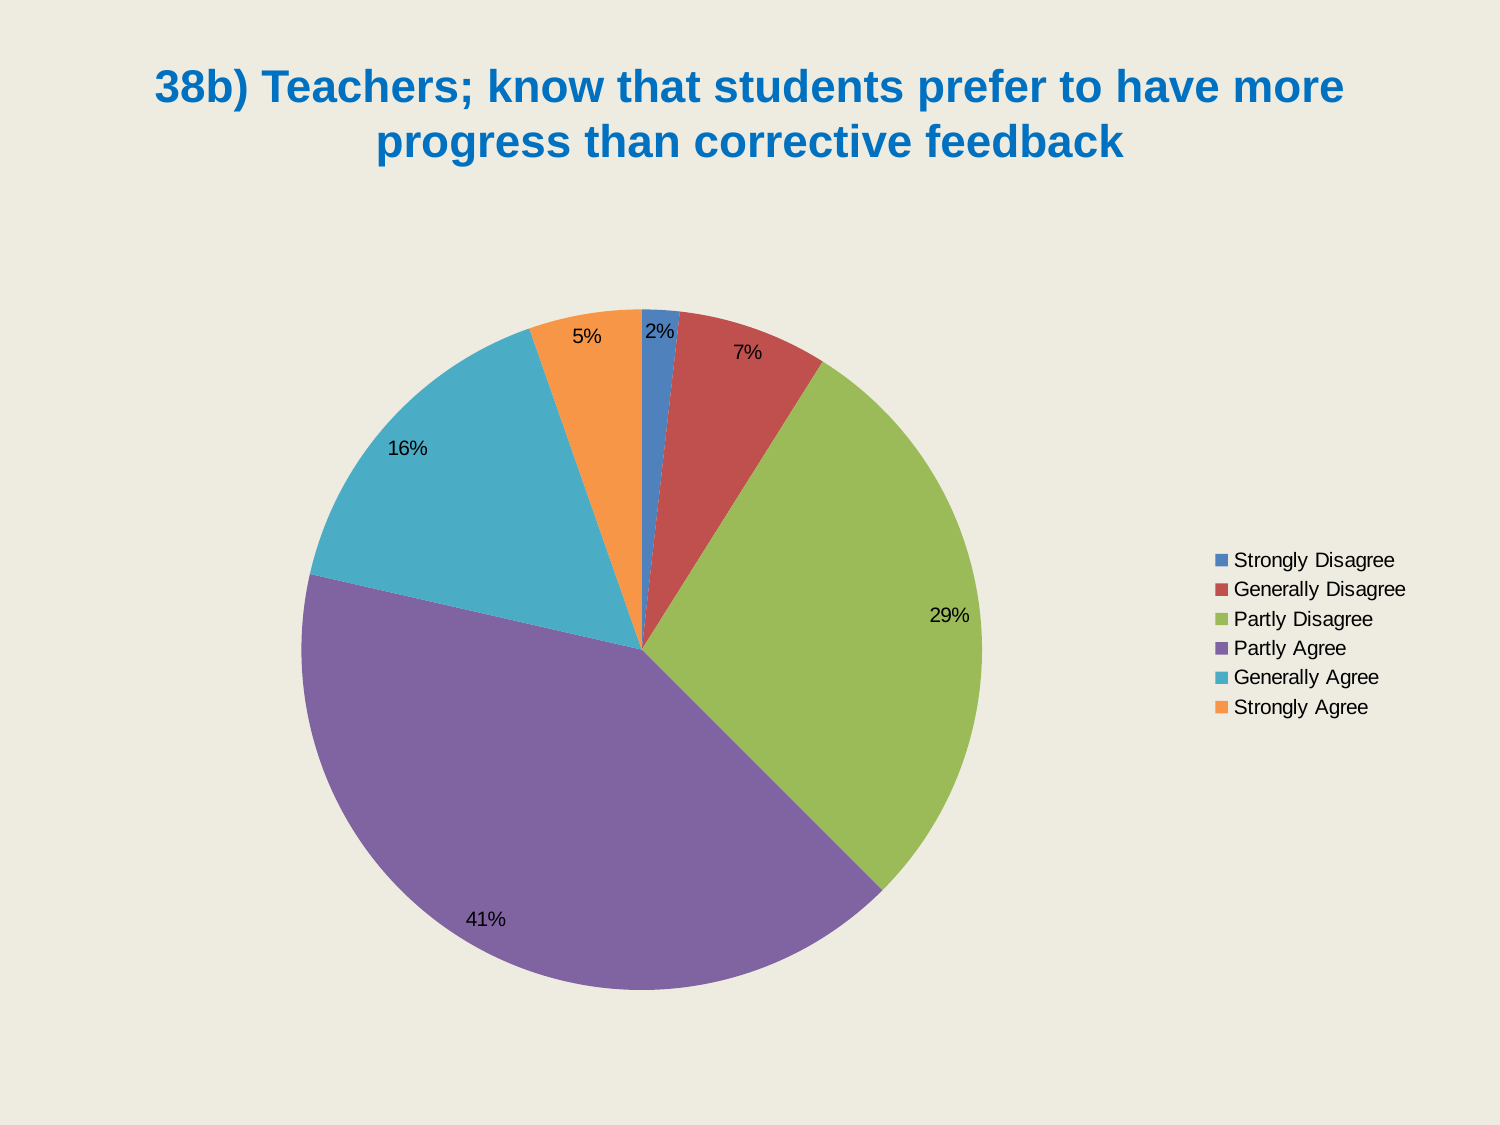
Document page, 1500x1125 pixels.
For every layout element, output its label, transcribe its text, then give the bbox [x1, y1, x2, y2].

title 38b) Teachers; know that students prefer to have more progress than corrective feedback [75, 45, 1425, 233]
chart [74, 262, 1426, 1006]
